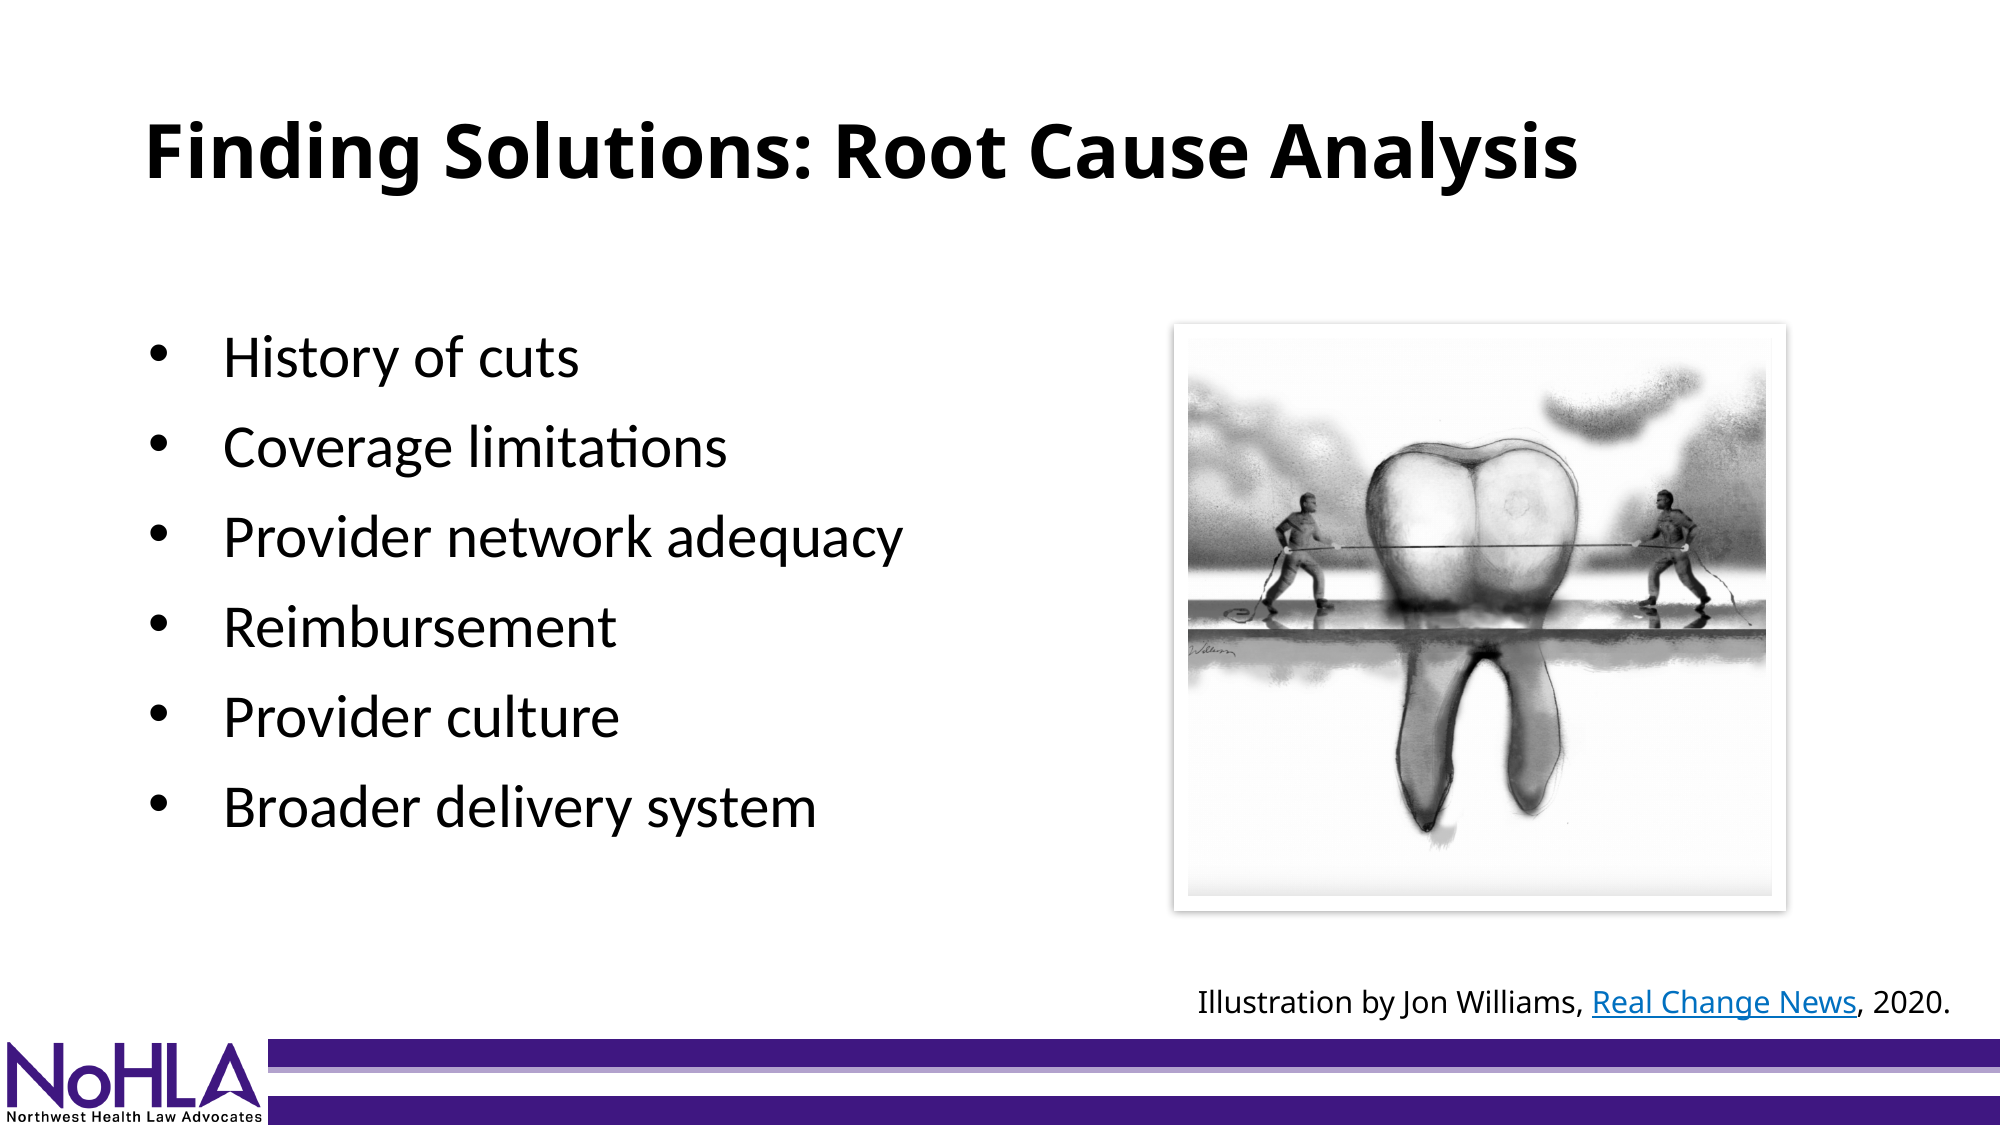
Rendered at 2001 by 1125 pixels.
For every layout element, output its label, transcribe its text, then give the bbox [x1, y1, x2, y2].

text_box Illustration by Jon Williams, Real Change News, 2020. [1188, 966, 2000, 1035]
picture [0, 1035, 2000, 1125]
picture [1187, 338, 1772, 897]
text_box History of cuts Coverage limitations Provider network adequacy Reimbursement Provider culture Broader delivery system [132, 226, 1914, 957]
text_box Finding Solutions: Root Cause Analysis [134, 93, 2000, 204]
